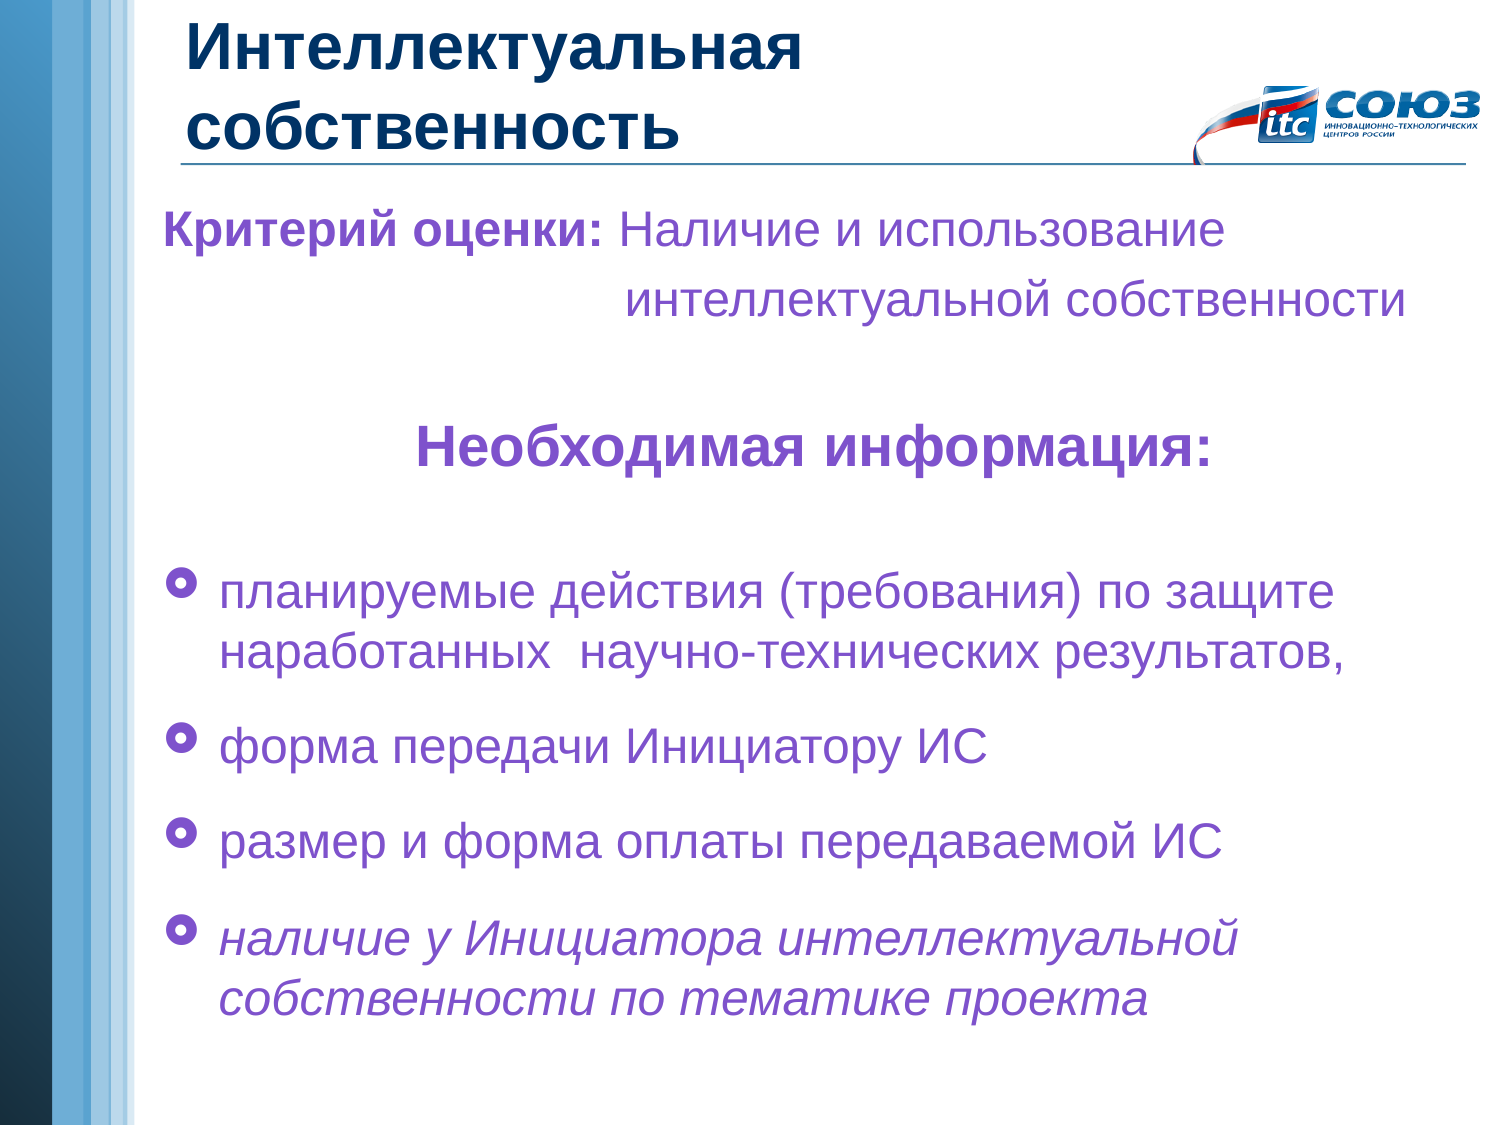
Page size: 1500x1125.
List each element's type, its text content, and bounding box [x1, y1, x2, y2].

title Интеллектуальная собственность [170, 0, 1477, 167]
list Критерий оценки: Наличие и использование интеллектуальной собственности Необходимая информация: планируемые действия (требования) по защите наработанных научно-технических результатов, форма передачи Инициатору ИС размер и форма оплаты передаваемой ИС наличие у Инициатора интеллектуальной собственности по тематике проекта [147, 188, 1483, 1083]
